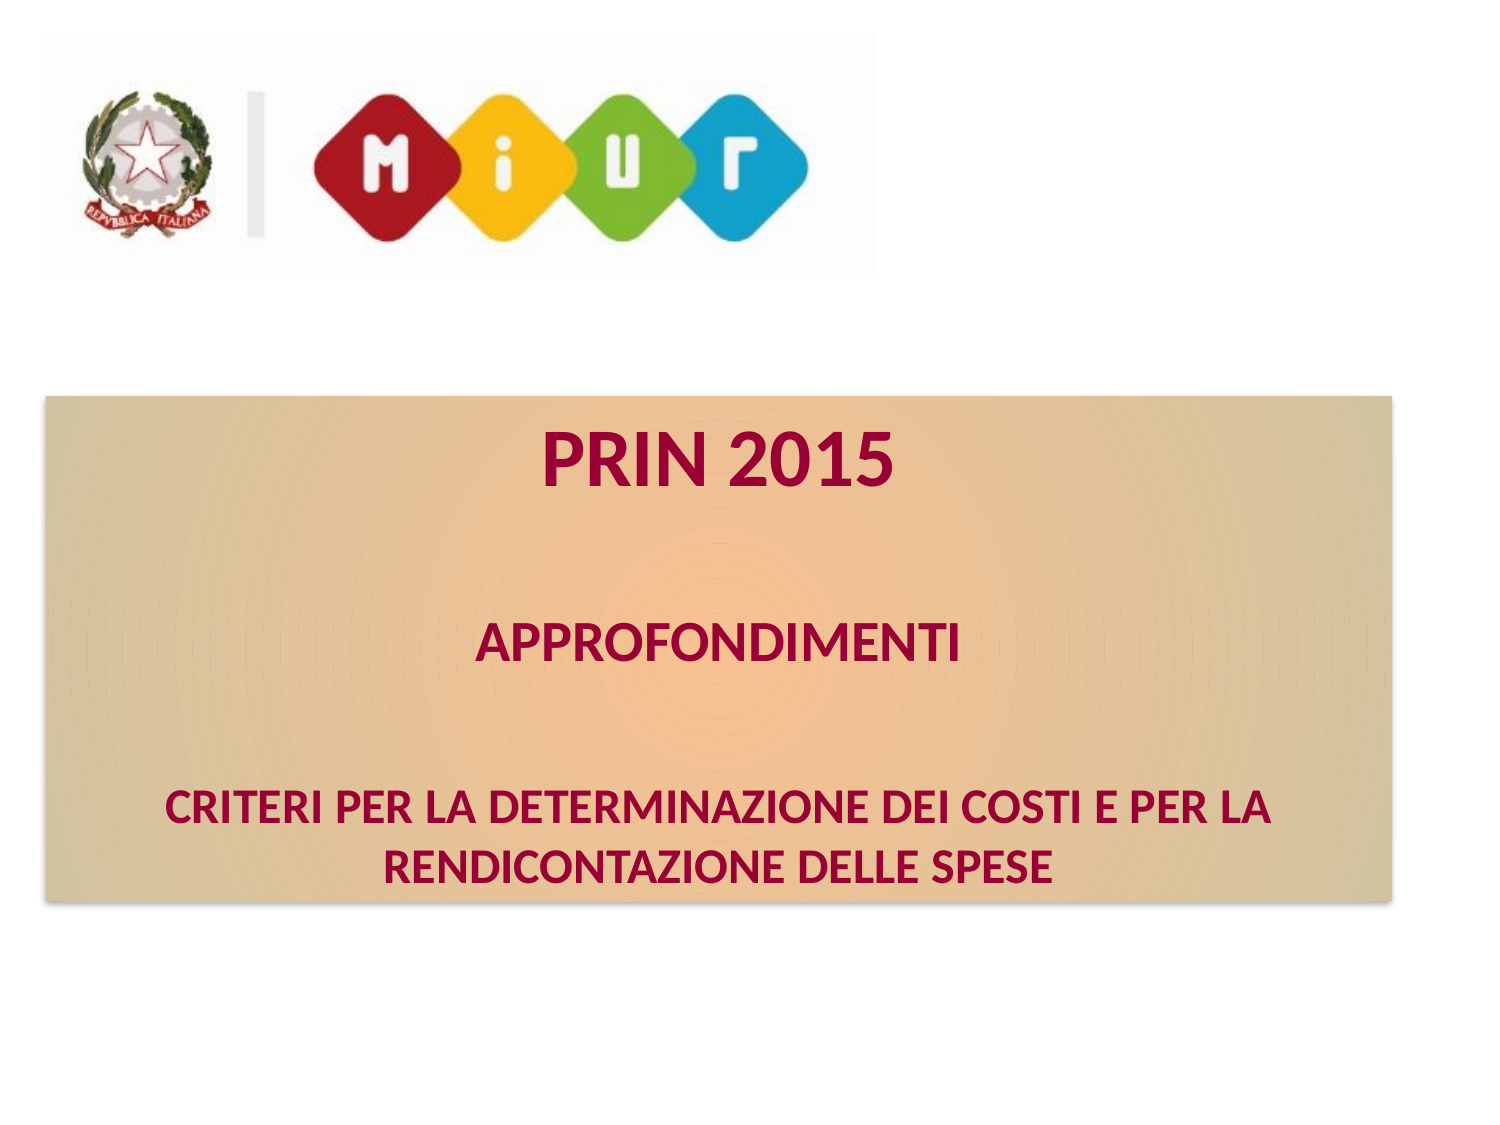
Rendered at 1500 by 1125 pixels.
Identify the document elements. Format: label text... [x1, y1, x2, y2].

title PRIN 2015 APPROFONDIMENTI CRITERI PER LA DETERMINAZIONE DEI COSTI E PER LA RENDICONTAZIONE DELLE SPESE [45, 396, 1393, 902]
picture [41, 31, 876, 280]
